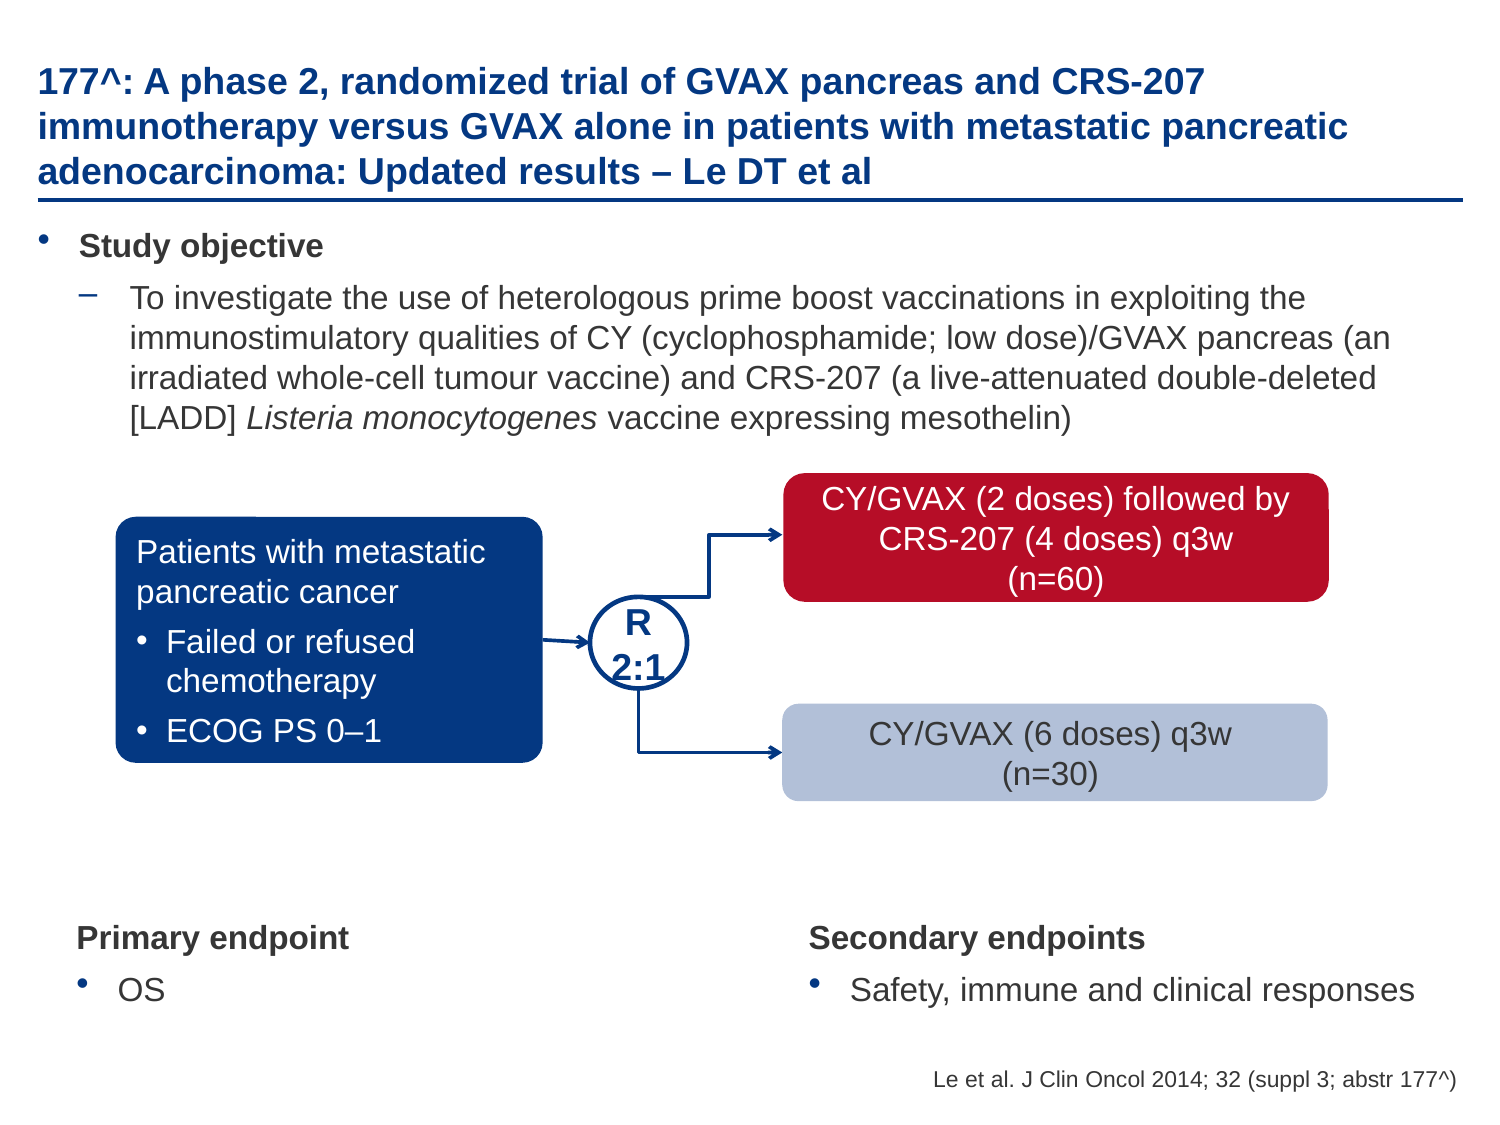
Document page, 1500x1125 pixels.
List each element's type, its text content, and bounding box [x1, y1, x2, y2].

title 177^: A phase 2, randomized trial of GVAX pancreas and CRS-207 immunotherapy versus GVAX alone in patients with metastatic pancreatic adenocarcinoma: Updated results – Le DT et al [37, 37, 1463, 192]
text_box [115, 472, 1330, 802]
text_box Le et al. J Clin Oncol 2014; 32 (suppl 3; abstr 177^) [751, 1047, 1463, 1099]
text_box Primary endpoint OS [76, 908, 608, 1021]
list Study objective To investigate the use of heterologous prime boost vaccinations in exploiting the immunostimulatory qualities of CY (cyclophosphamide; low dose)/GVAX pancreas (an irradiated whole-cell tumour vaccine) and CRS-207 (a live-attenuated double-deleted [LADD] Listeria monocytogenes vaccine expressing mesothelin) [37, 216, 1463, 1088]
text_box Secondary endpoints Safety, immune and clinical responses [808, 908, 1500, 1021]
